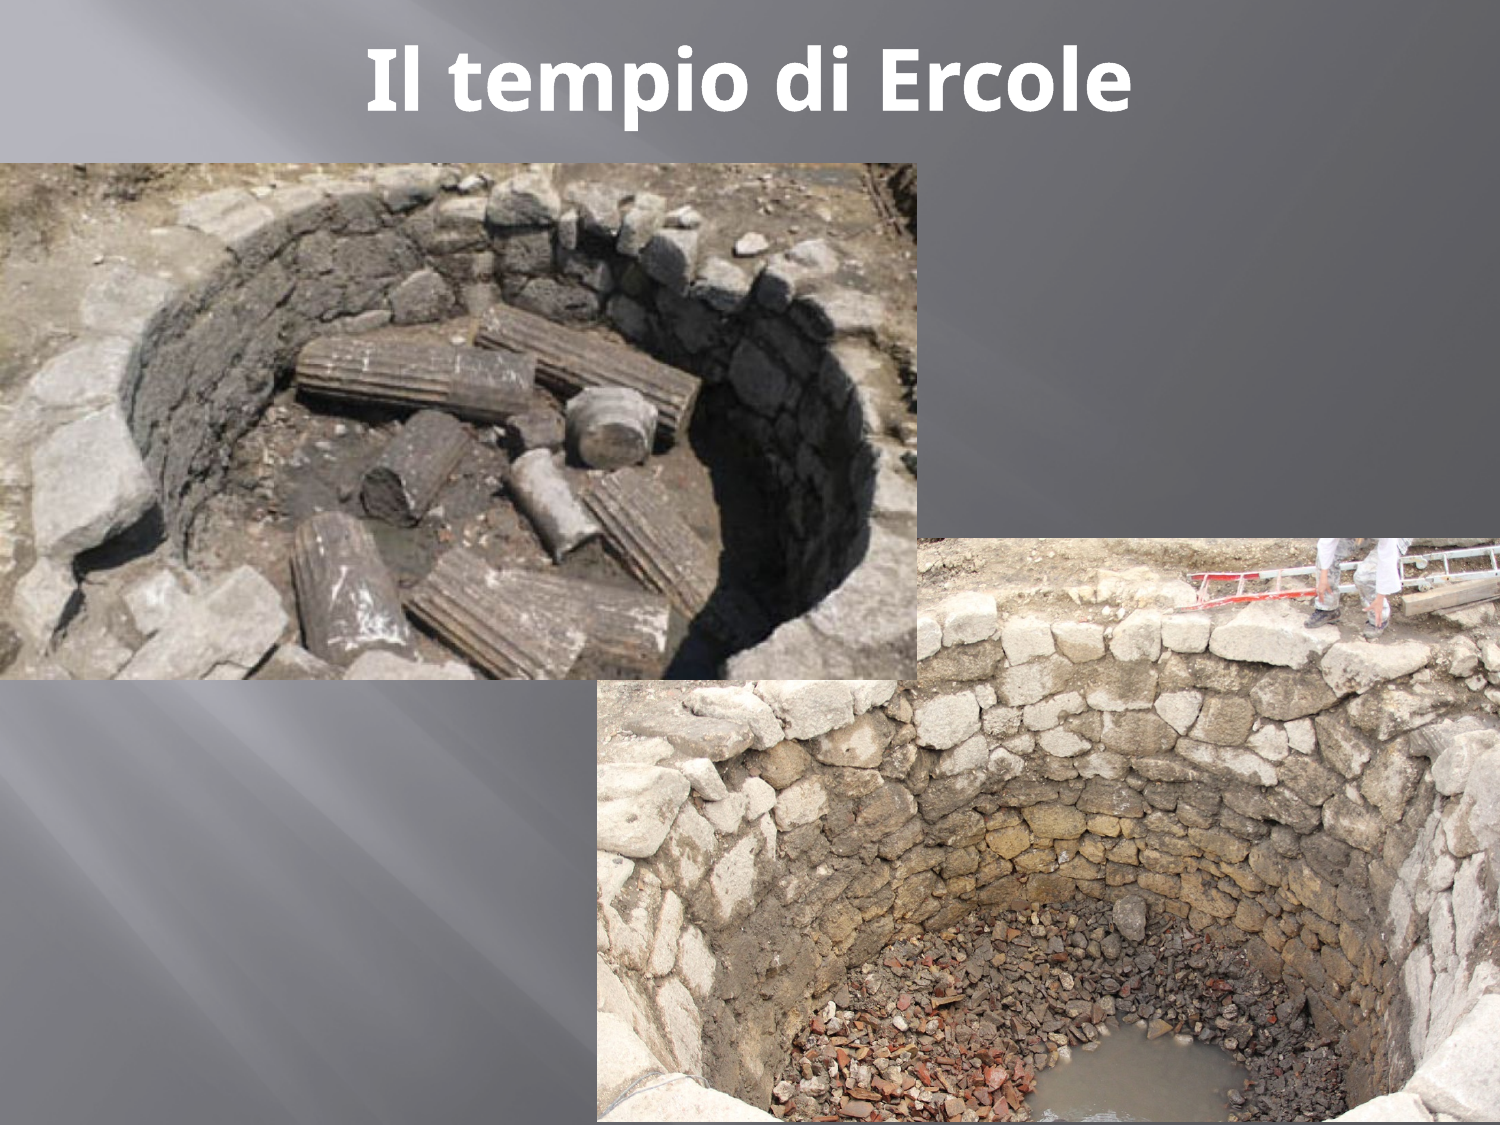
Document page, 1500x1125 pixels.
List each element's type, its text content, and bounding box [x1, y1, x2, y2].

title Il tempio di Ercole [75, 0, 1425, 153]
picture [0, 163, 1500, 1122]
